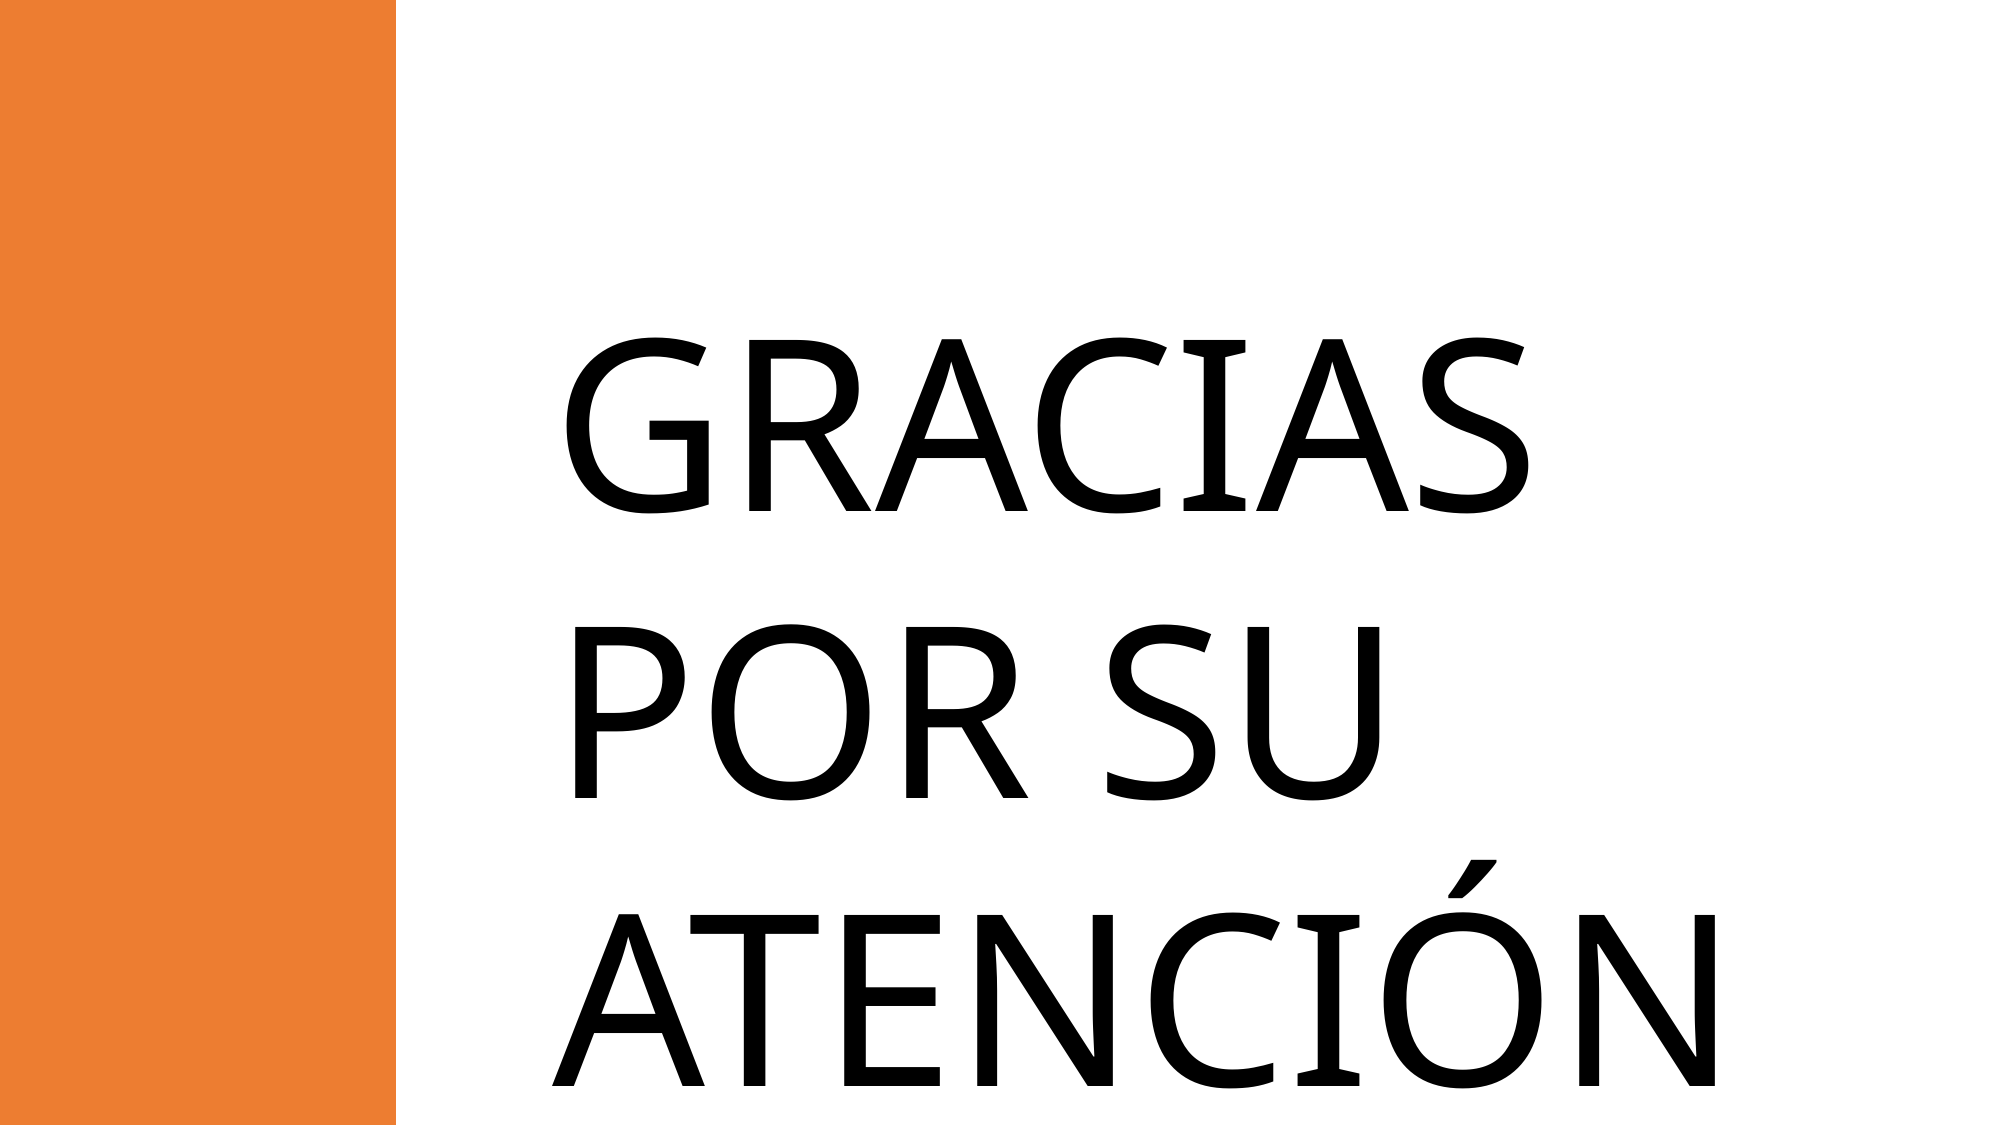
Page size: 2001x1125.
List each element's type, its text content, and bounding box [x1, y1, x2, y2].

text_box GRACIAS POR SU ATENCIÓN [537, 264, 2000, 1125]
text_box [0, 0, 396, 1125]
